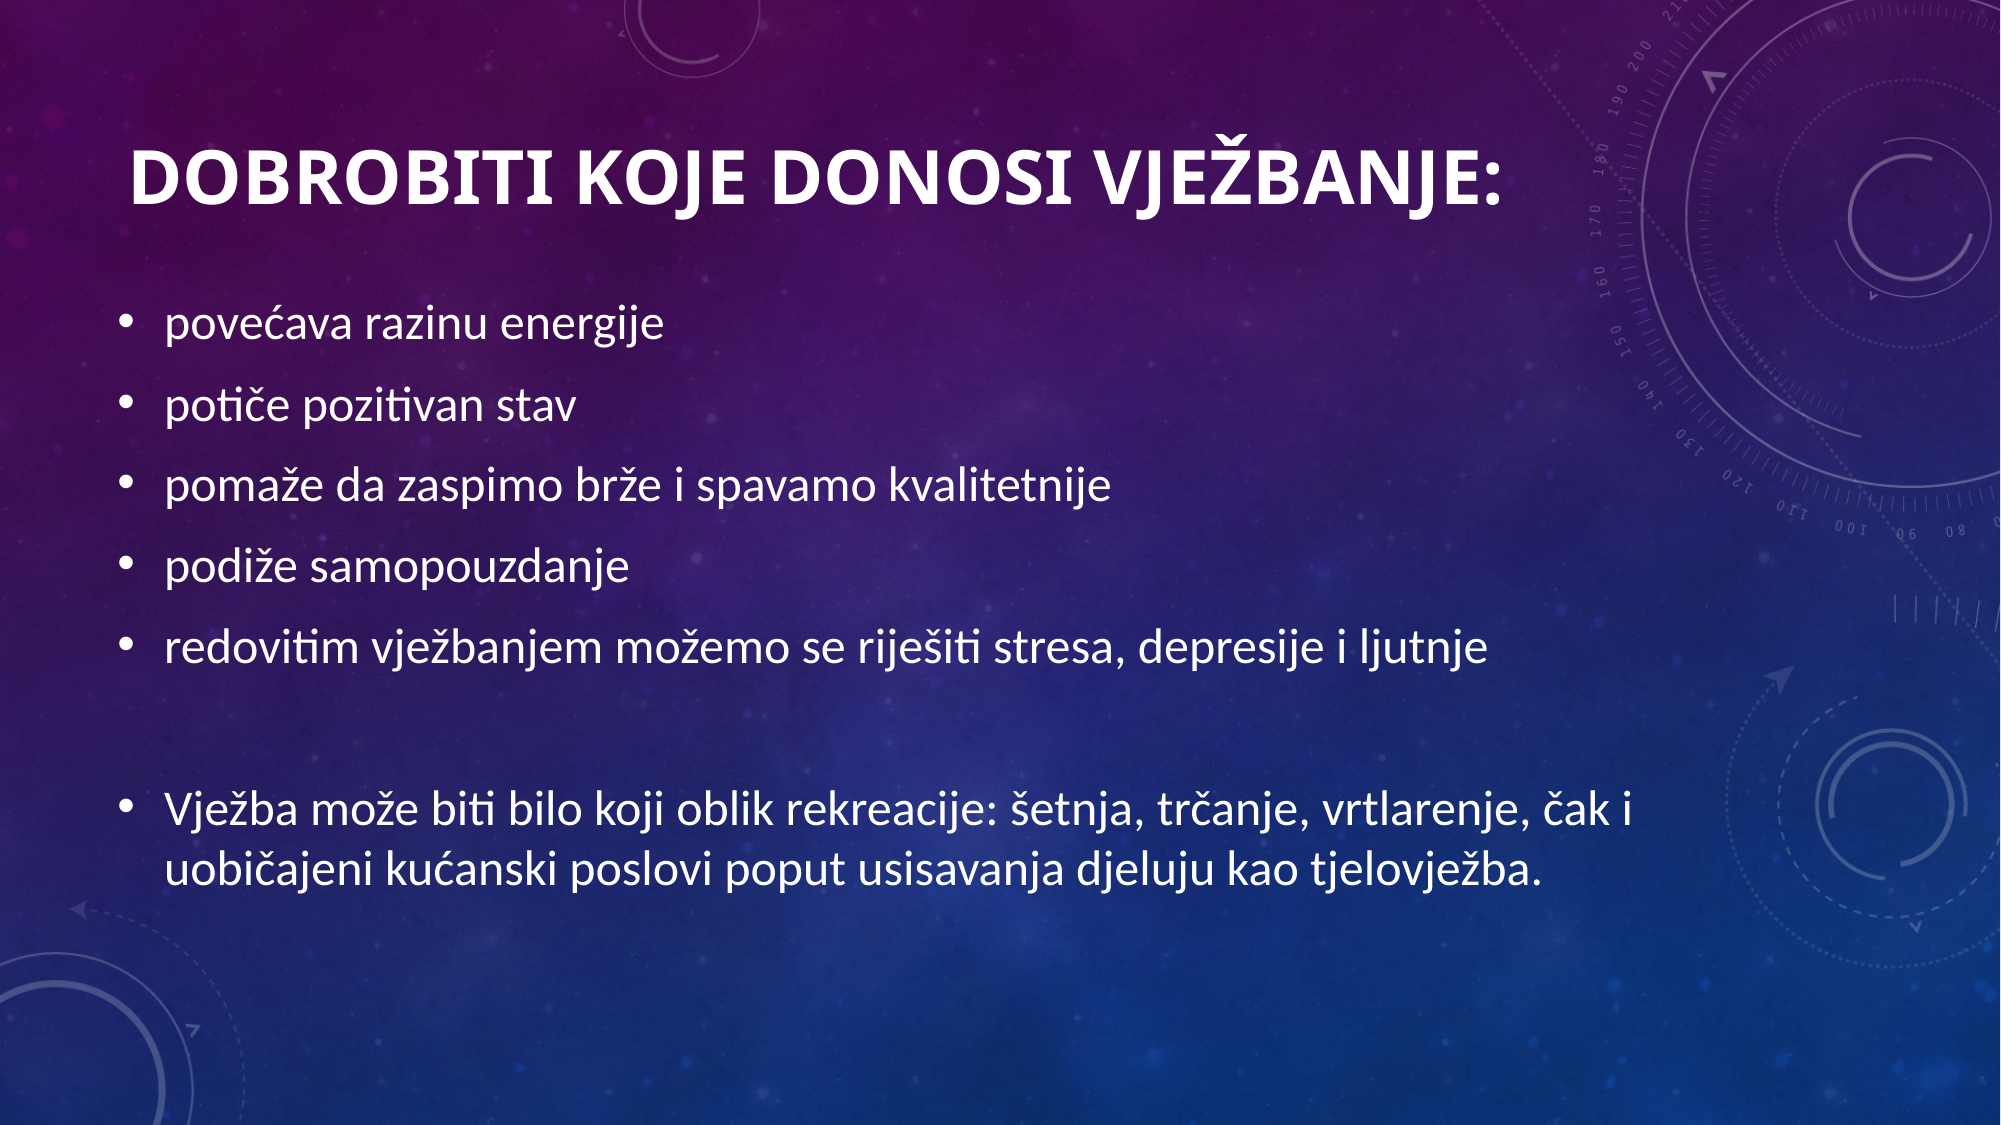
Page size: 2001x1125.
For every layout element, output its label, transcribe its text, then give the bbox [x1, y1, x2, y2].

title Dobrobiti koje donosi vježbanje: [112, 99, 1775, 339]
picture [0, 0, 2001, 1125]
list povećava razinu energije potiče pozitivan stav pomaže da zaspimo brže i spavamo kvalitetnije podiže samopouzdanje redovitim vježbanjem možemo se riješiti stresa, depresije i ljutnje Vježba može biti bilo koji oblik rekreacije: šetnja, trčanje, vrtlarenje, čak i uobičajeni kućanski poslovi poput usisavanja djeluju kao tjelovježba. [102, 219, 1765, 1032]
